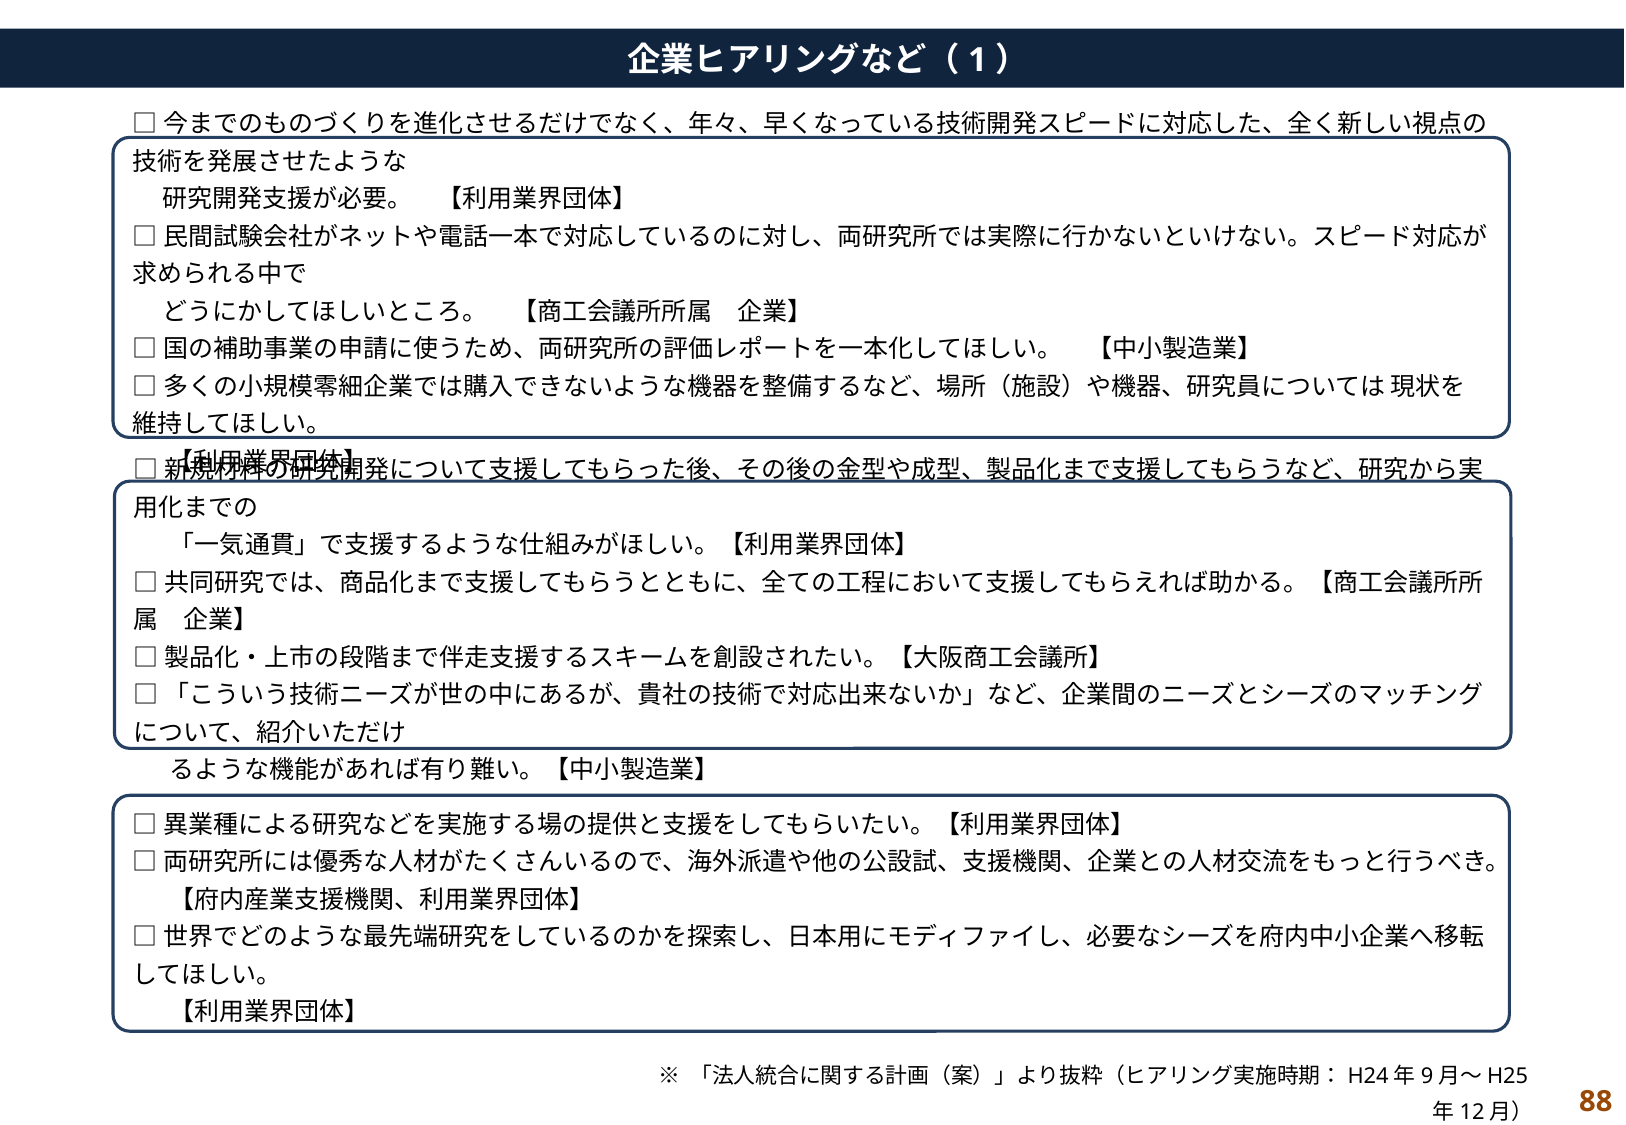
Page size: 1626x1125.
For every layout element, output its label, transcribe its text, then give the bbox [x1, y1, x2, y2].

text_box ※ 「法人統合に関する計画（案）」より抜粋（ヒアリング実施時期：H24年9月～H25年12月） [633, 1043, 1541, 1102]
text_box 企業ヒアリングなど（1） [0, 28, 1624, 88]
slide_number 88 [1248, 1069, 1625, 1125]
text_box □異業種による研究などを実施する場の提供と支援をしてもらいたい。【利用業界団体】 □両研究所には優秀な人材がたくさんいるので、海外派遣や他の公設試、支援機関、企業との人材交流をもっと行うべき。 【府内産業支援機関、利用業界団体】 □世界でどのような最先端研究をしているのかを探索し、日本用にモディファイし、必要なシーズを府内中小企業へ移転してほしい。 【利用業界団体】 [110, 793, 1512, 1034]
text_box □今までのものづくりを進化させるだけでなく、年々、早くなっている技術開発スピードに対応した、全く新しい視点の技術を発展させたような 研究開発支援が必要。 【利用業界団体】 □民間試験会社がネットや電話一本で対応しているのに対し、両研究所では実際に行かないといけない。スピード対応が求められる中で どうにかしてほしいところ。 【商工会議所所属 企業】 □国の補助事業の申請に使うため、両研究所の評価レポートを一本化してほしい。 【中小製造業】 □多くの小規模零細企業では購入できないような機器を整備するなど、場所（施設）や機器、研究員については 現状を維持してほしい。 【利用業界団体】 [110, 135, 1512, 440]
text_box □新規材料の研究開発について支援してもらった後、その後の金型や成型、製品化まで支援してもらうなど、研究から実用化までの 「一気通貫」で支援するような仕組みがほしい。【利用業界団体】 □共同研究では、商品化まで支援してもらうとともに、全ての工程において支援してもらえれば助かる。【商工会議所所属 企業】 □製品化・上市の段階まで伴走支援するスキームを創設されたい。【大阪商工会議所】 □「こういう技術ニーズが世の中にあるが、貴社の技術で対応出来ないか」など、企業間のニーズとシーズのマッチングについて、紹介いただけ るような機能があれば有り難い。【中小製造業】 [112, 479, 1514, 751]
